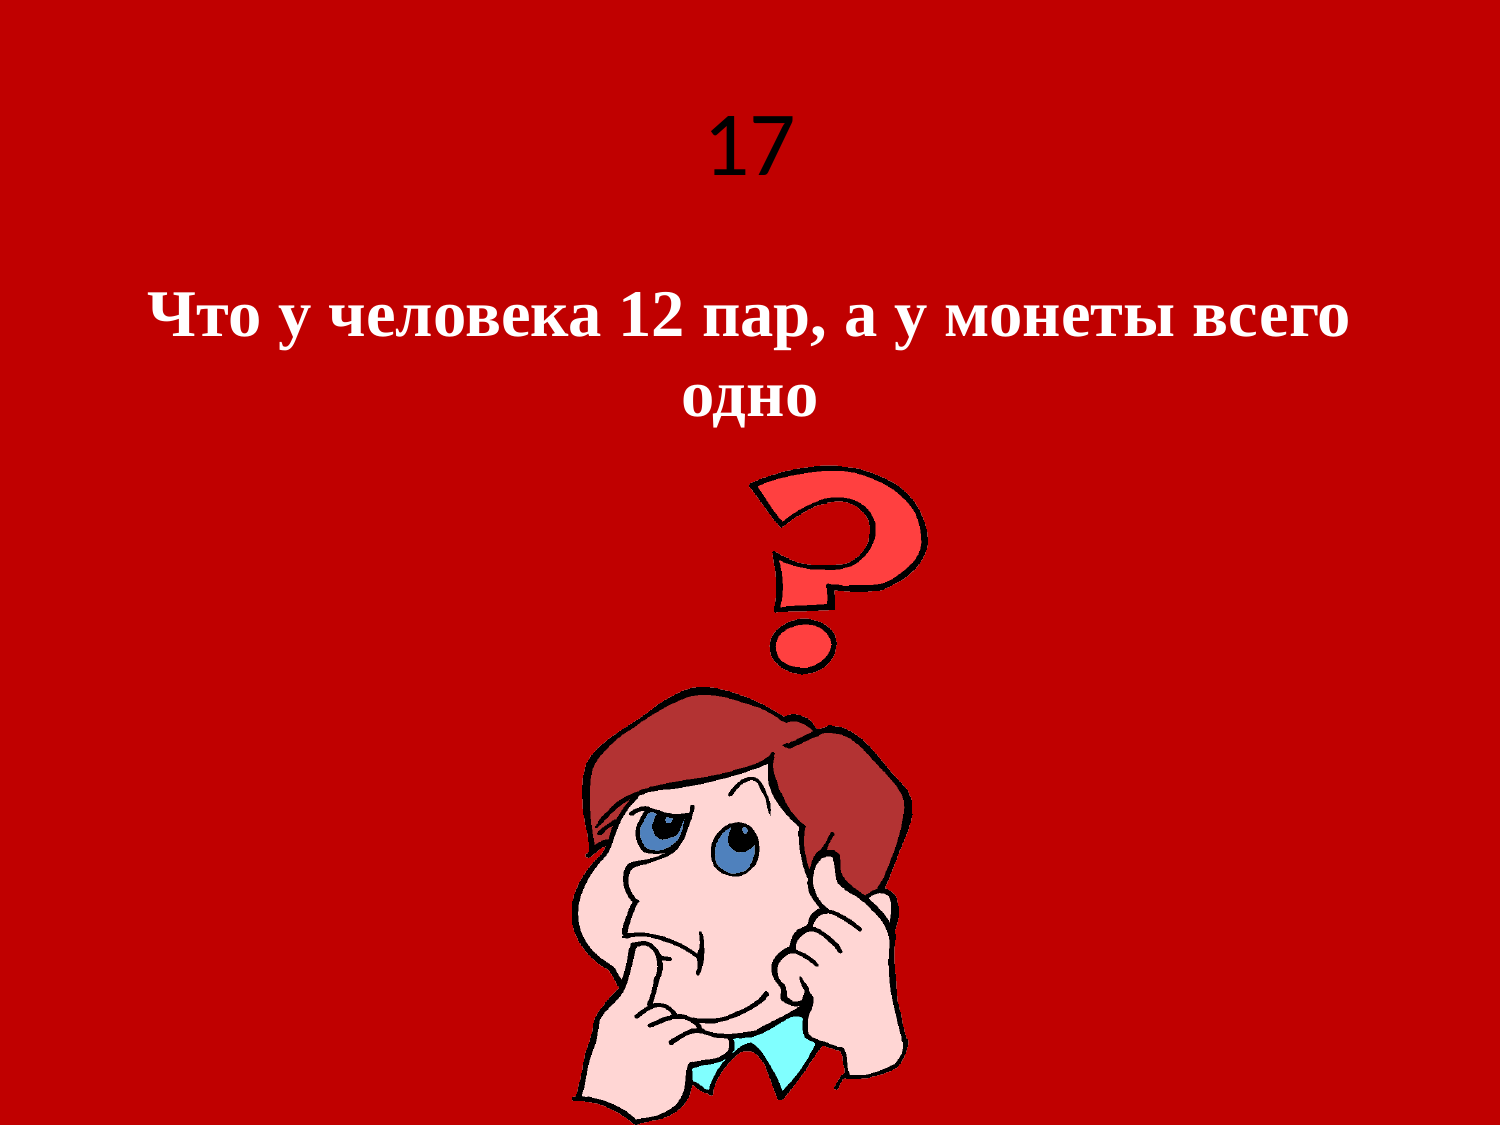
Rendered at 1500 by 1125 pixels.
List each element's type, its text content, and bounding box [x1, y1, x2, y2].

list Что у человека 12 пар, а у монеты всего одно [75, 262, 1425, 1005]
picture [572, 455, 934, 1125]
title 17 [75, 45, 1425, 233]
